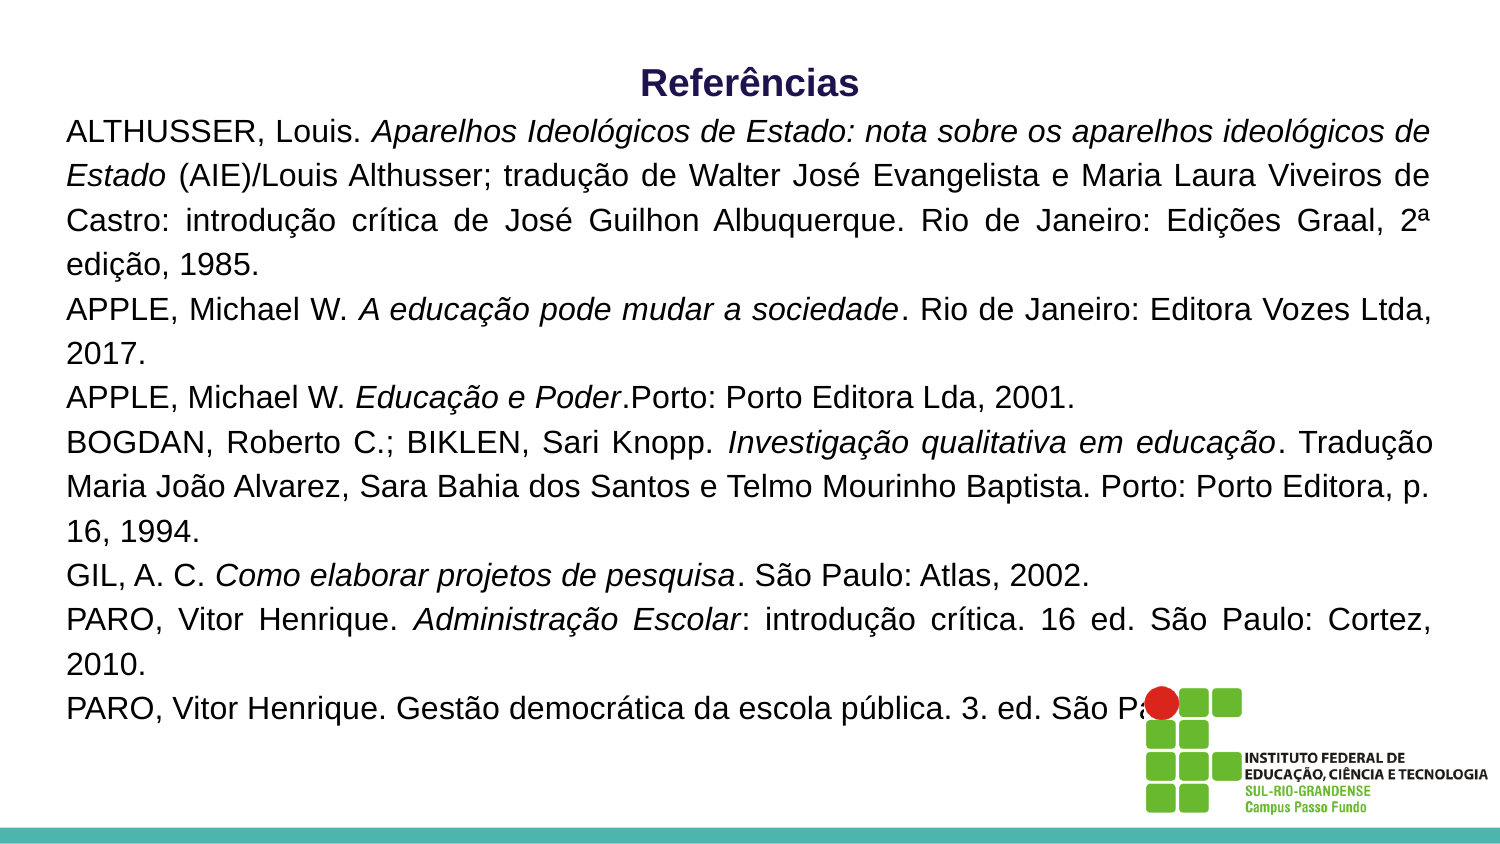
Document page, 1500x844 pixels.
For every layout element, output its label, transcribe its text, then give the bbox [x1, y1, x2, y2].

list Referências ALTHUSSER, Louis. Aparelhos Ideológicos de Estado: nota sobre os aparelhos ideológicos de Estado (AIE)/Louis Althusser; tradução de Walter José Evangelista e Maria Laura Viveiros de Castro: introdução crítica de José Guilhon Albuquerque. Rio de Janeiro: Edições Graal, 2ª edição, 1985. APPLE, Michael W. A educação pode mudar a sociedade. Rio de Janeiro: Editora Vozes Ltda, 2017. APPLE, Michael W. Educação e Poder.Porto: Porto Editora Lda, 2001. BOGDAN, Roberto C.; BIKLEN, Sari Knopp. Investigação qualitativa em educação. Tradução Maria João Alvarez, Sara Bahia dos Santos e Telmo Mourinho Baptista. Porto: Porto Editora, p. 16, 1994. GIL, A. C. Como elaborar projetos de pesquisa. São Paulo: Atlas, 2002. PARO, Vitor Henrique. Administração Escolar: introdução crítica. 16 ed. São Paulo: Cortez, 2010. PARO, Vitor Henrique. Gestão democrática da escola pública. 3. ed. São Paulo: Ática, 2012. [51, 35, 1449, 750]
picture [1144, 686, 1488, 815]
